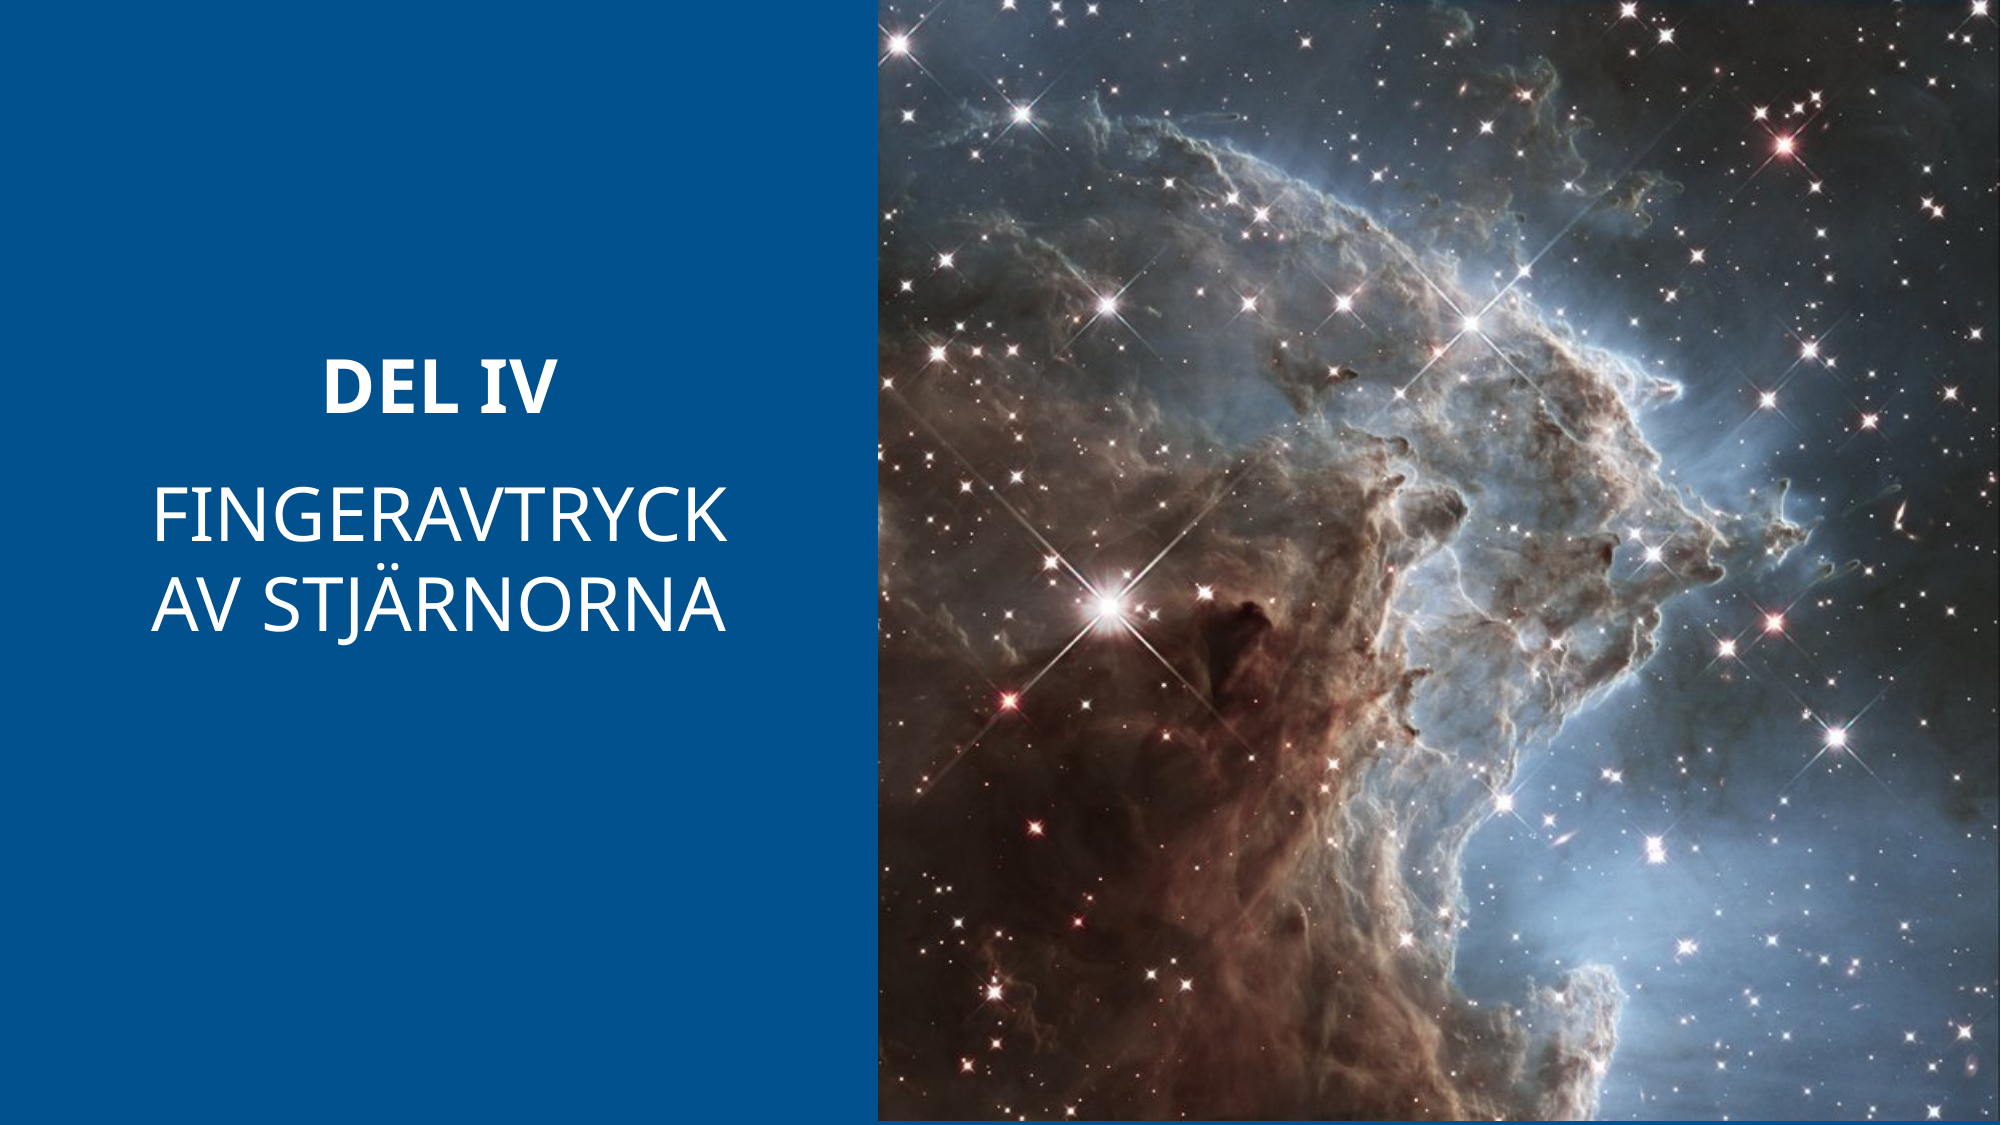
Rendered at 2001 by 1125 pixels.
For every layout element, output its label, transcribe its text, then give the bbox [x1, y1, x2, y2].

picture [878, 0, 2000, 1122]
text_box Del IV Fingeravtryck av stjärnorna [0, 296, 878, 689]
